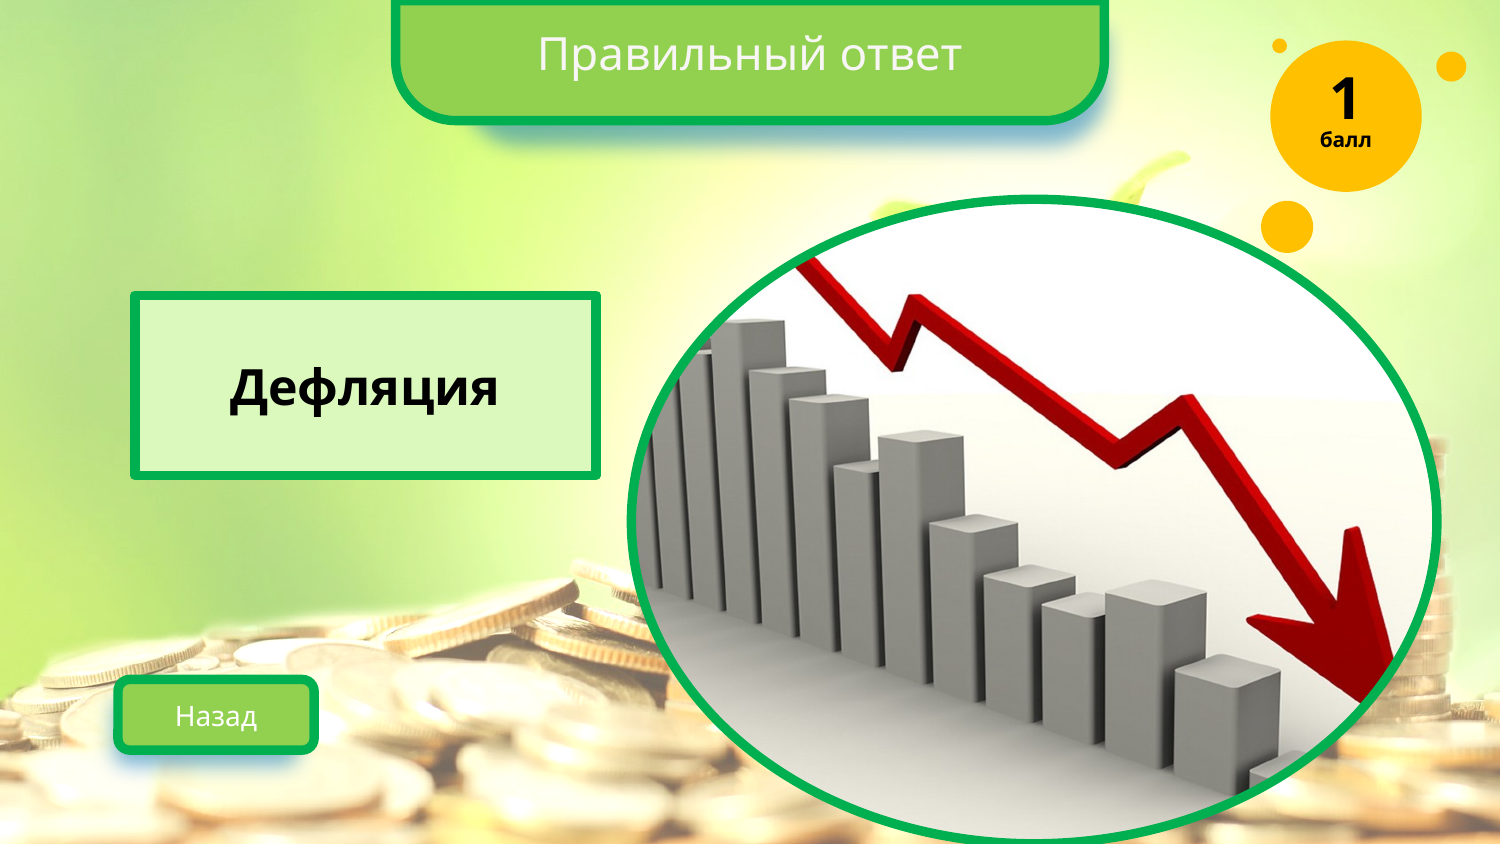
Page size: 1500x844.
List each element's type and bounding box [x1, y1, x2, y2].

picture [0, 0, 1500, 844]
text_box [1260, 38, 1467, 253]
